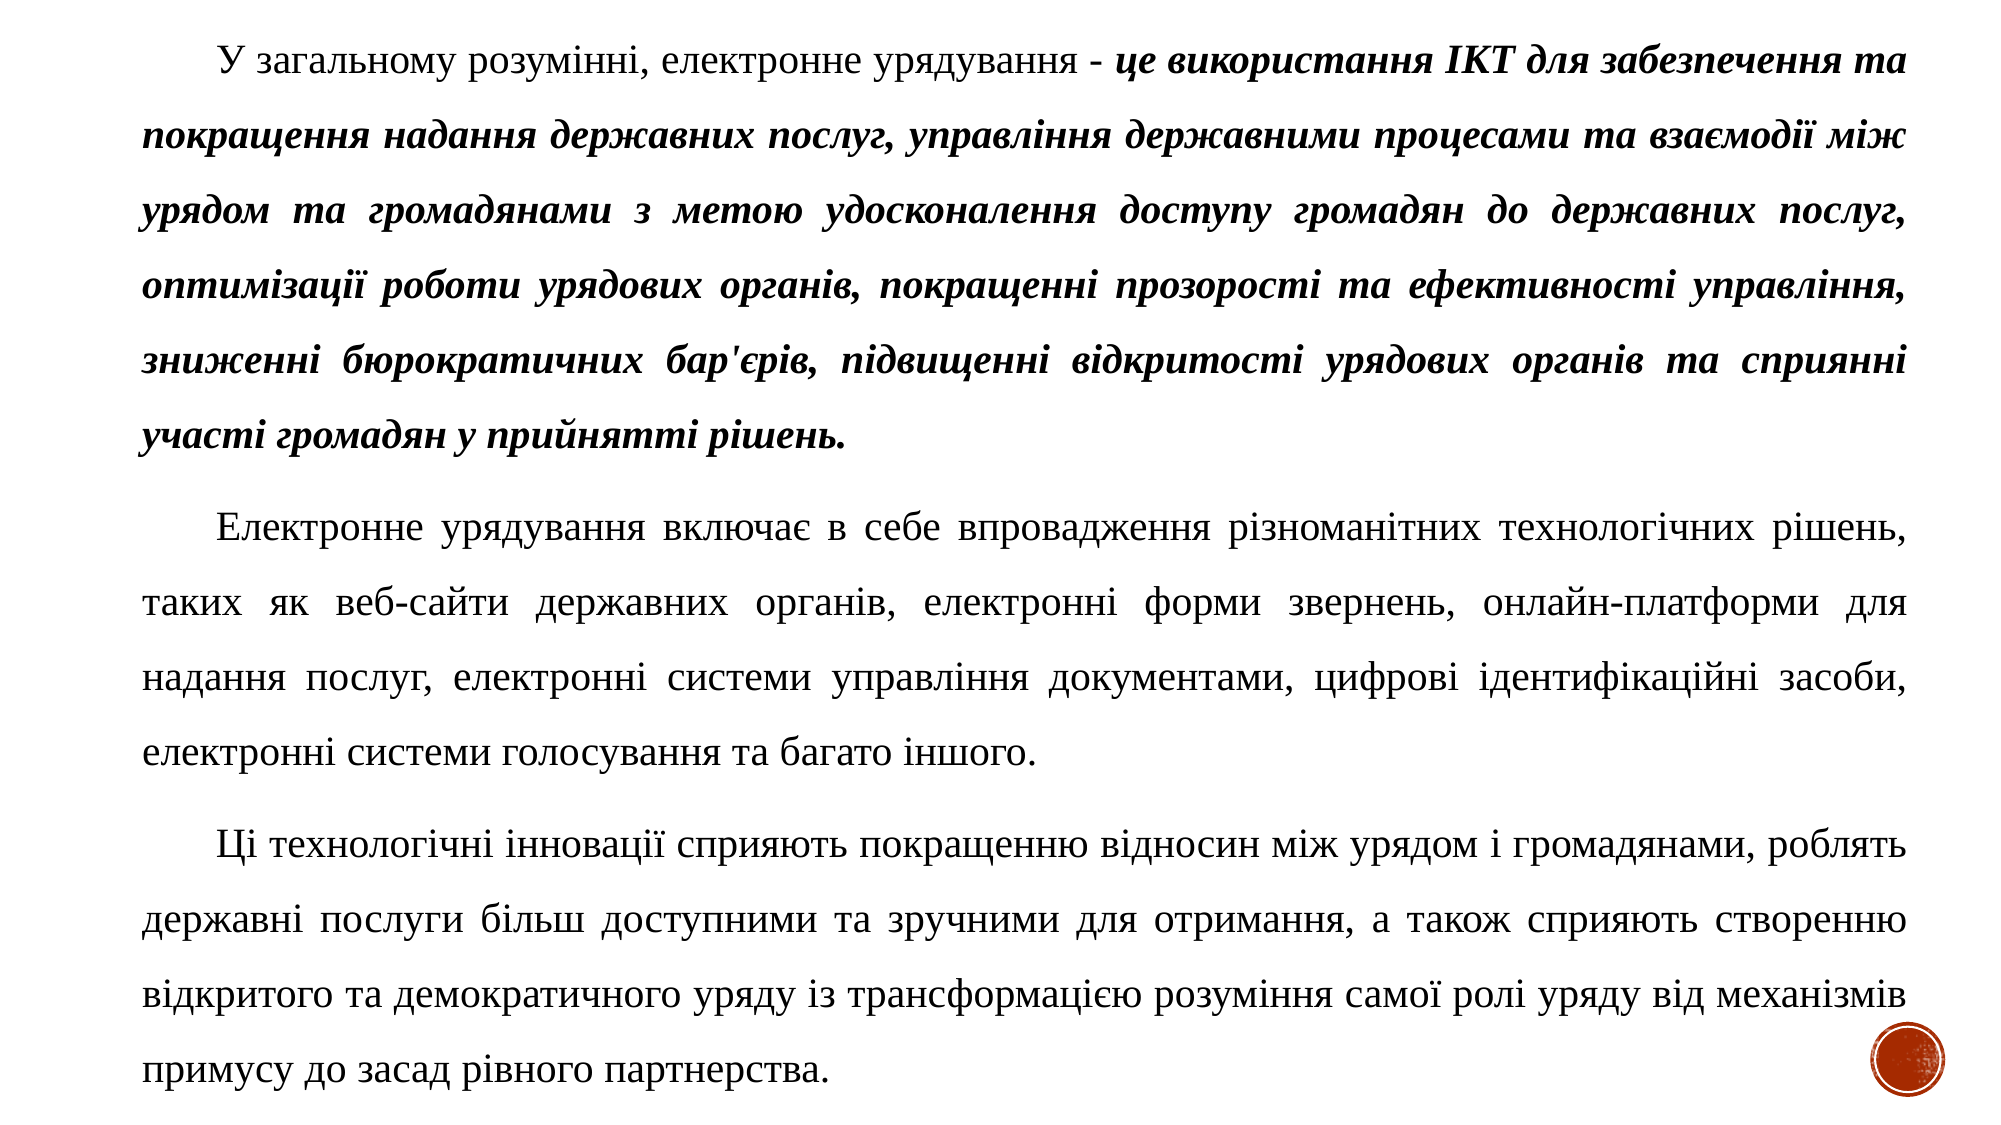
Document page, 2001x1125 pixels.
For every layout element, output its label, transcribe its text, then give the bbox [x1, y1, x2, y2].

text_box У загальному розумінні, електронне урядування - це використання ІКТ для забезпечення та покращення надання державних послуг, управління державними процесами та взаємодії між урядом та громадянами з метою удосконалення доступу громадян до державних послуг, оптимізації роботи урядових органів, покращенні прозорості та ефективності управління, зниженні бюрократичних бар'єрів, підвищенні відкритості урядових органів та сприянні участі громадян у прийнятті рішень. Електронне урядування включає в себе впровадження різноманітних технологічних рішень, таких як веб-сайти державних органів, електронні форми звернень, онлайн-платформи для надання послуг, електронні системи управління документами, цифрові ідентифікаційні засоби, електронні системи голосування та багато іншого. Ці технологічні інновації сприяють покращенню відносин між урядом і громадянами, роблять державні послуги більш доступними та зручними для отримання, а також сприяють створенню відкритого та демократичного уряду із трансформацією розуміння самої ролі уряду від механізмів примусу до засад рівного партнерства. [127, 0, 1923, 1098]
